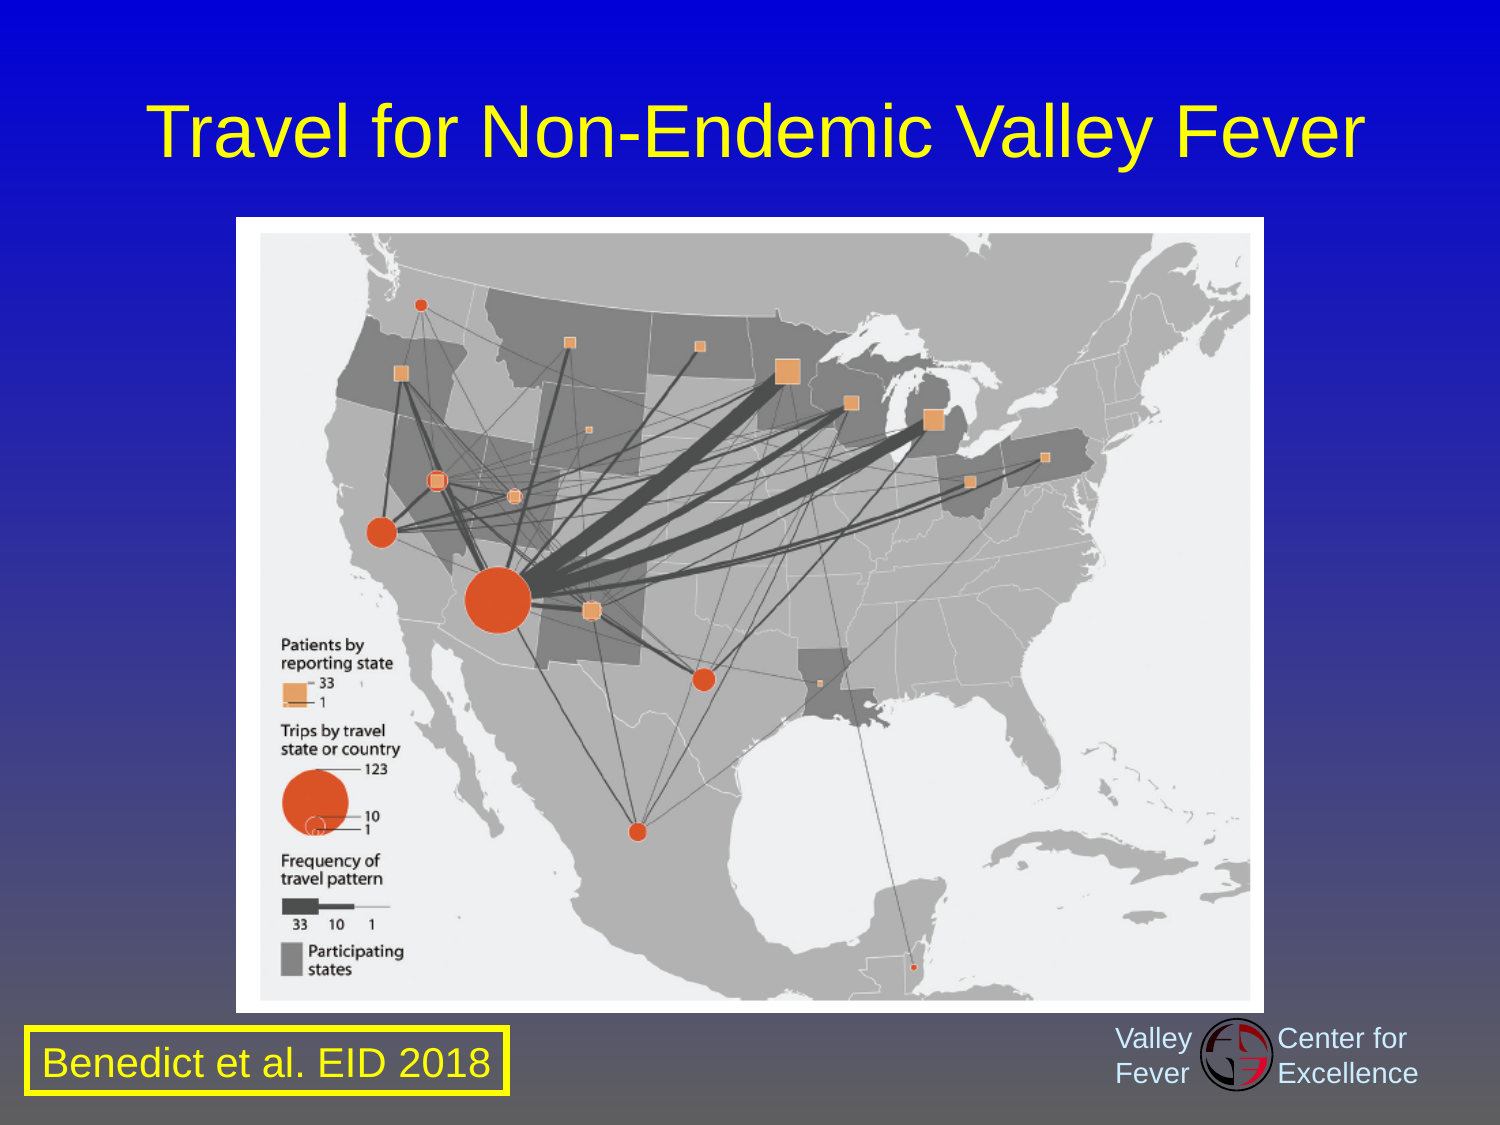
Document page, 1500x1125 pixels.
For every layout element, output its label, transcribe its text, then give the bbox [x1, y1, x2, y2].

text_box Benedict et al. EID 2018 [26, 1028, 507, 1094]
picture [236, 217, 1264, 1013]
text_box Travel for Non-Endemic Valley Fever [37, 75, 1475, 263]
